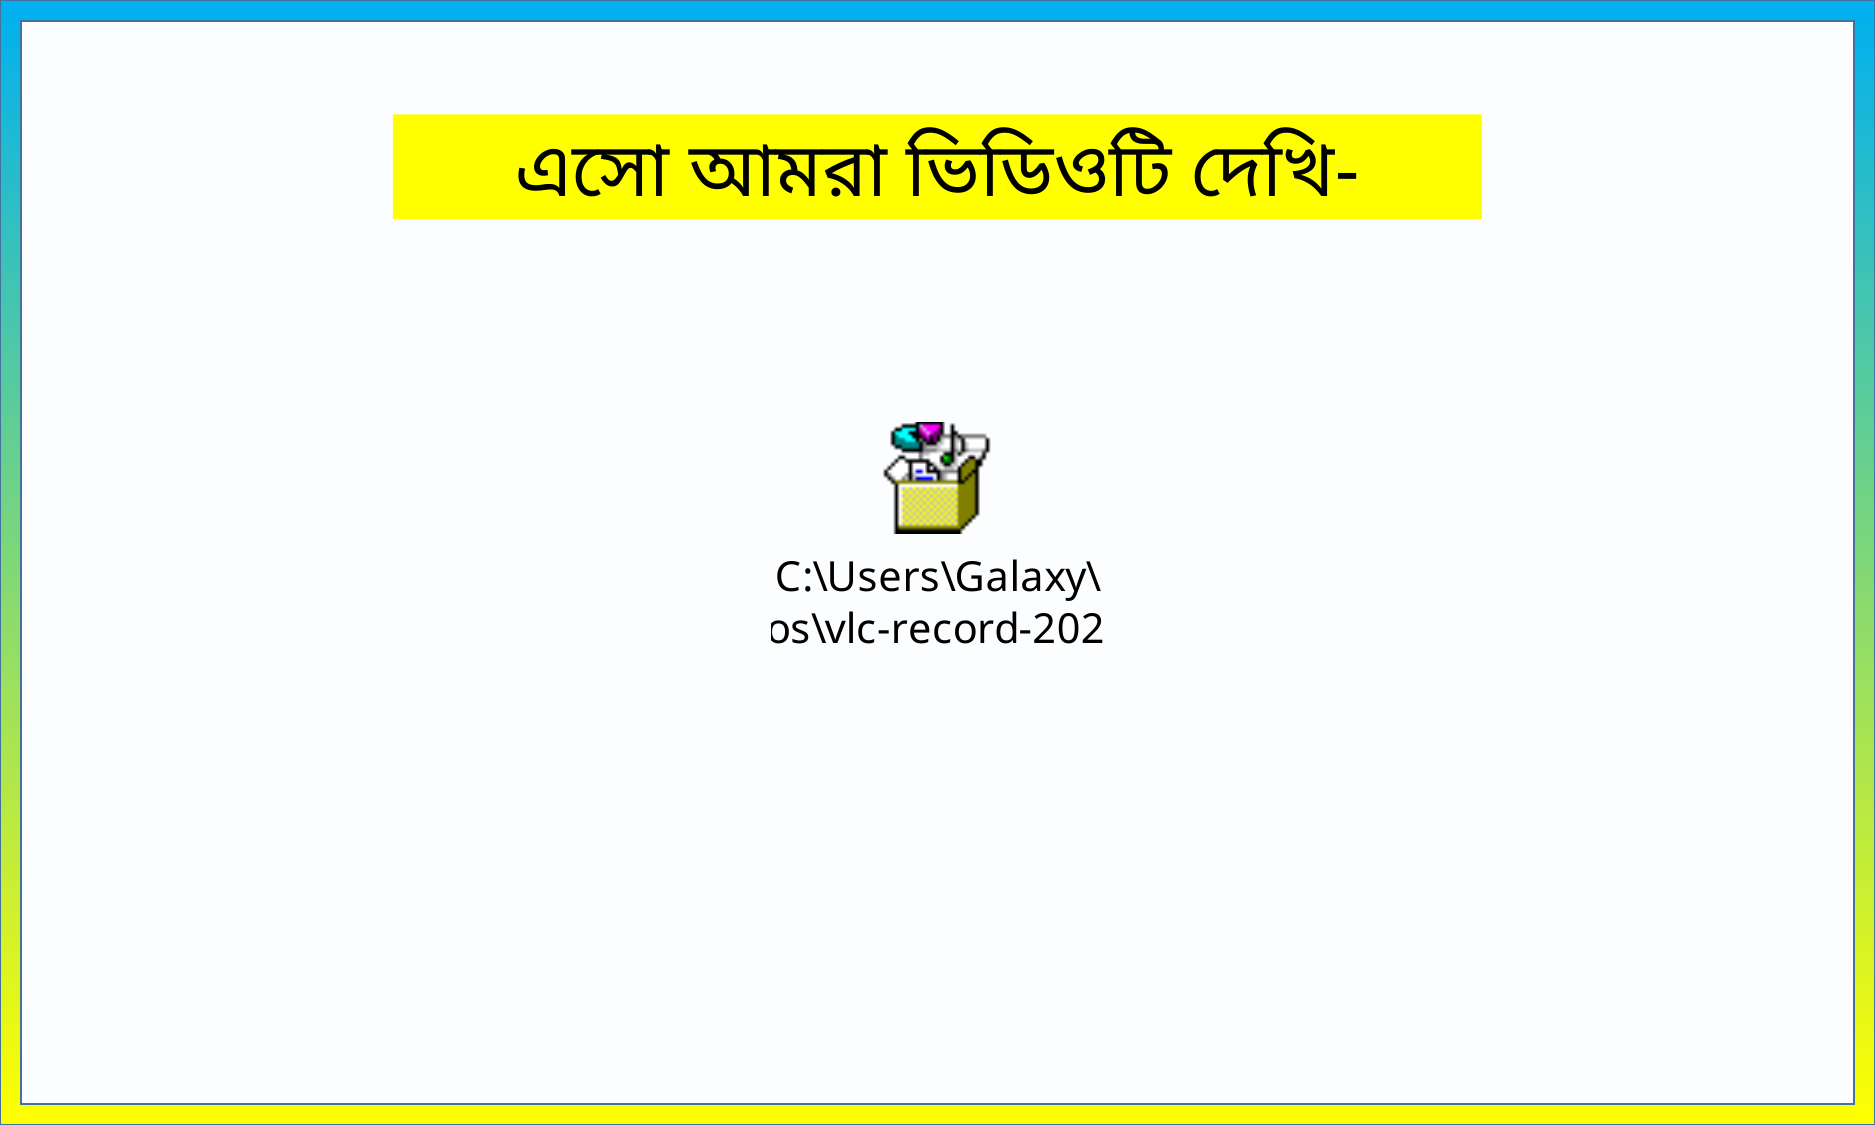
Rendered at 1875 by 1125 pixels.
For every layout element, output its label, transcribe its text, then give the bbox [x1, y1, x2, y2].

text_box এসো আমরা ভিডিওটি দেখি- [392, 114, 1482, 220]
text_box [771, 422, 1104, 703]
